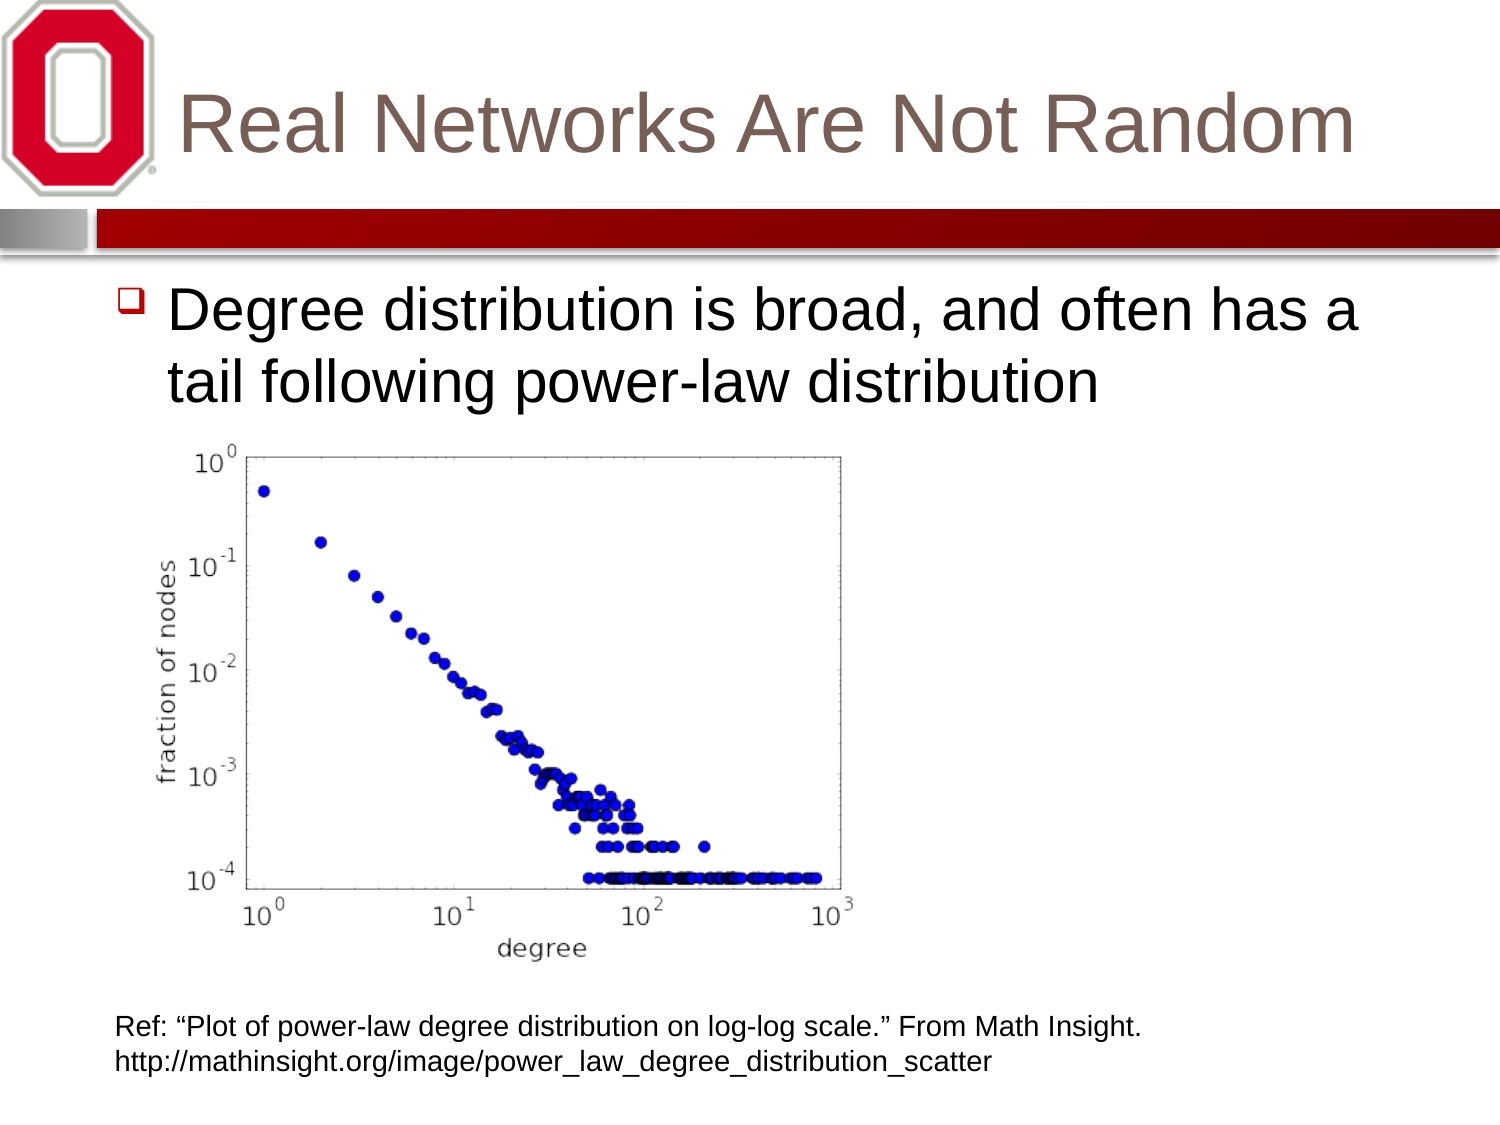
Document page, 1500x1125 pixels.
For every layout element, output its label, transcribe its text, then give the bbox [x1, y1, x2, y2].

text_box Ref: “Plot of power-law degree distribution on log-log scale.” From Math Insight. http://mathinsight.org/image/power_law_degree_distribution_scatter [99, 999, 1500, 1085]
picture [0, 0, 158, 208]
picture [149, 399, 917, 976]
title Real Networks Are Not Random [162, 37, 1439, 201]
list Degree distribution is broad, and often has a tail following power-law distribution [100, 262, 1439, 999]
